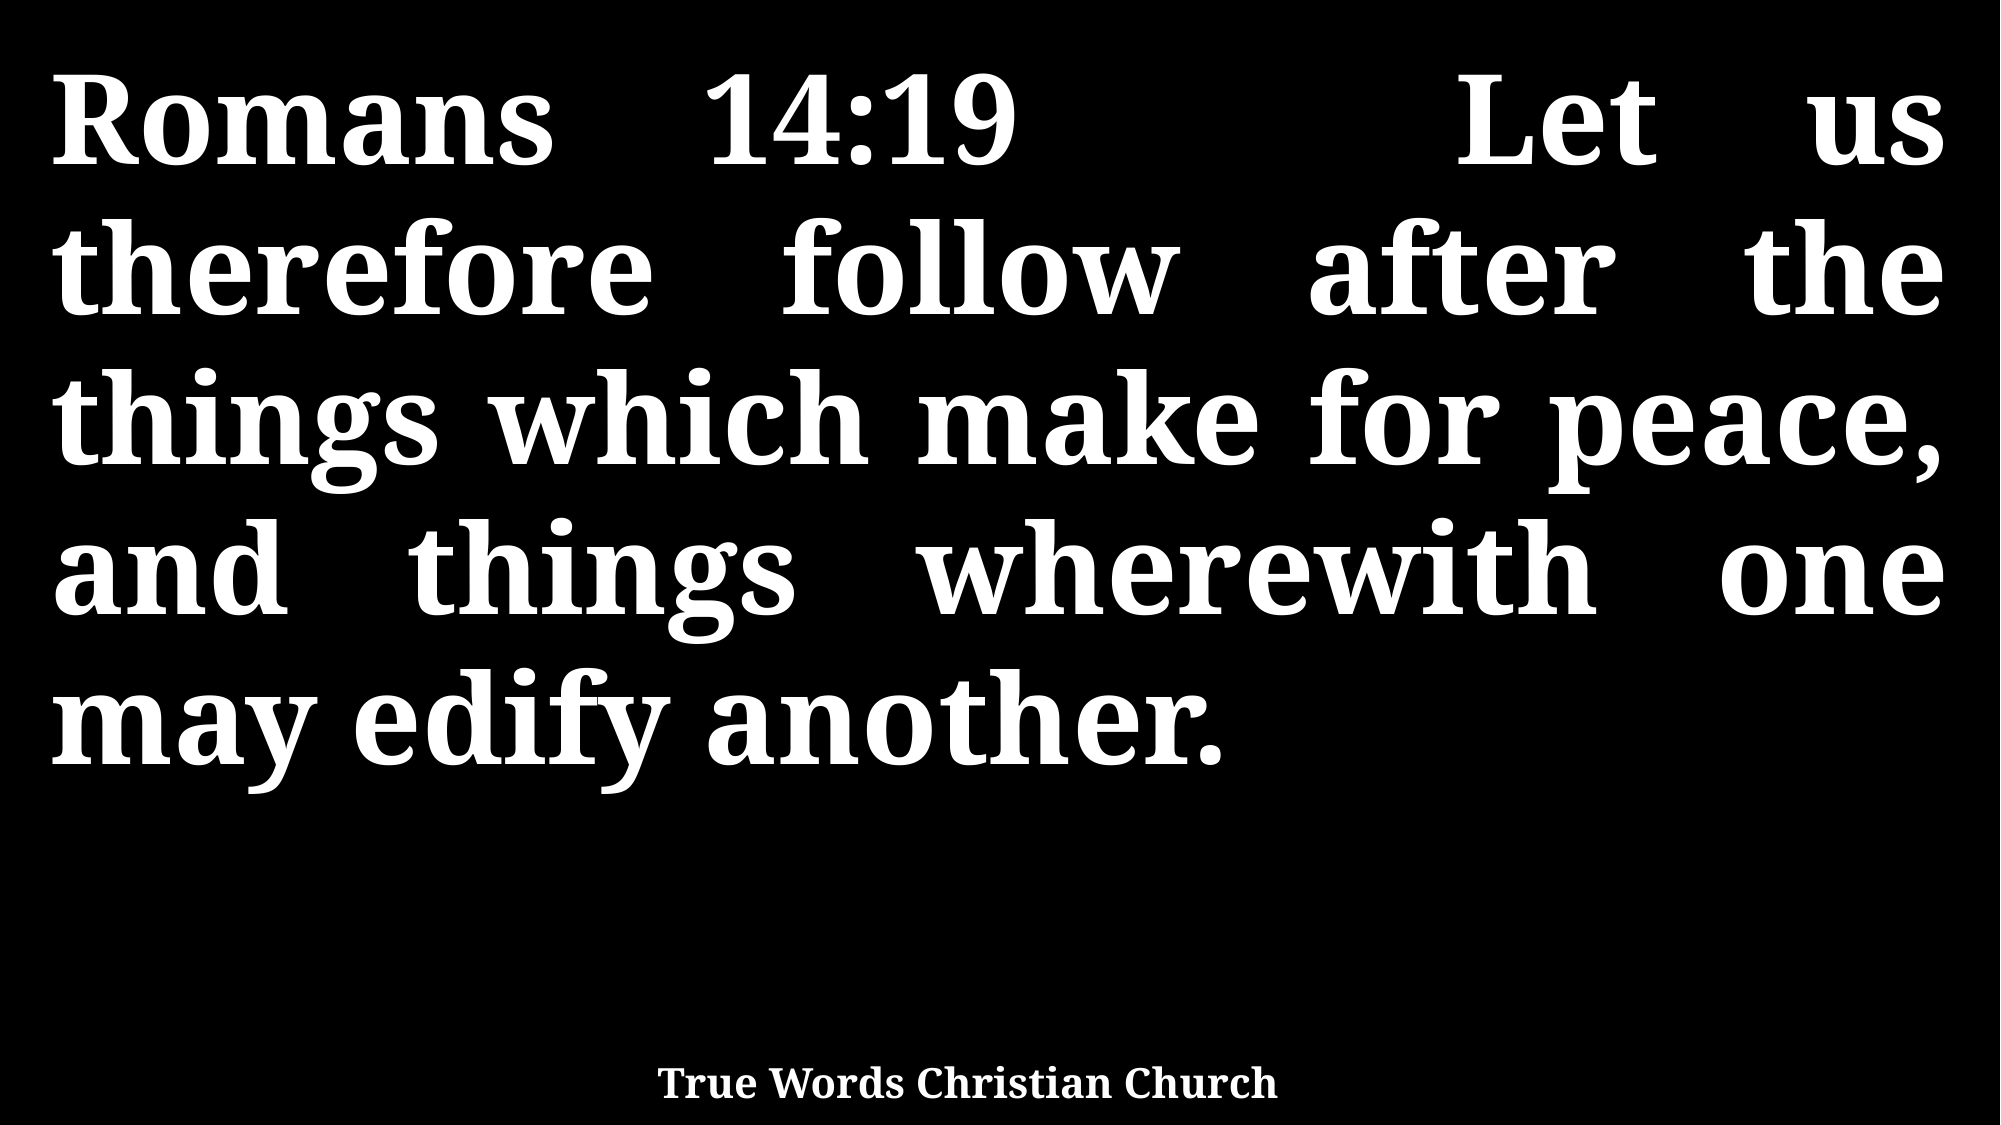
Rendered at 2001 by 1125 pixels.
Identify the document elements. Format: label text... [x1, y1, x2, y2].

text_box True Words Christian Church [642, 1049, 1294, 1114]
text_box Romans 14:19 Let us therefore follow after the things which make for peace, and things wherewith one may edify another. [35, 32, 1965, 797]
